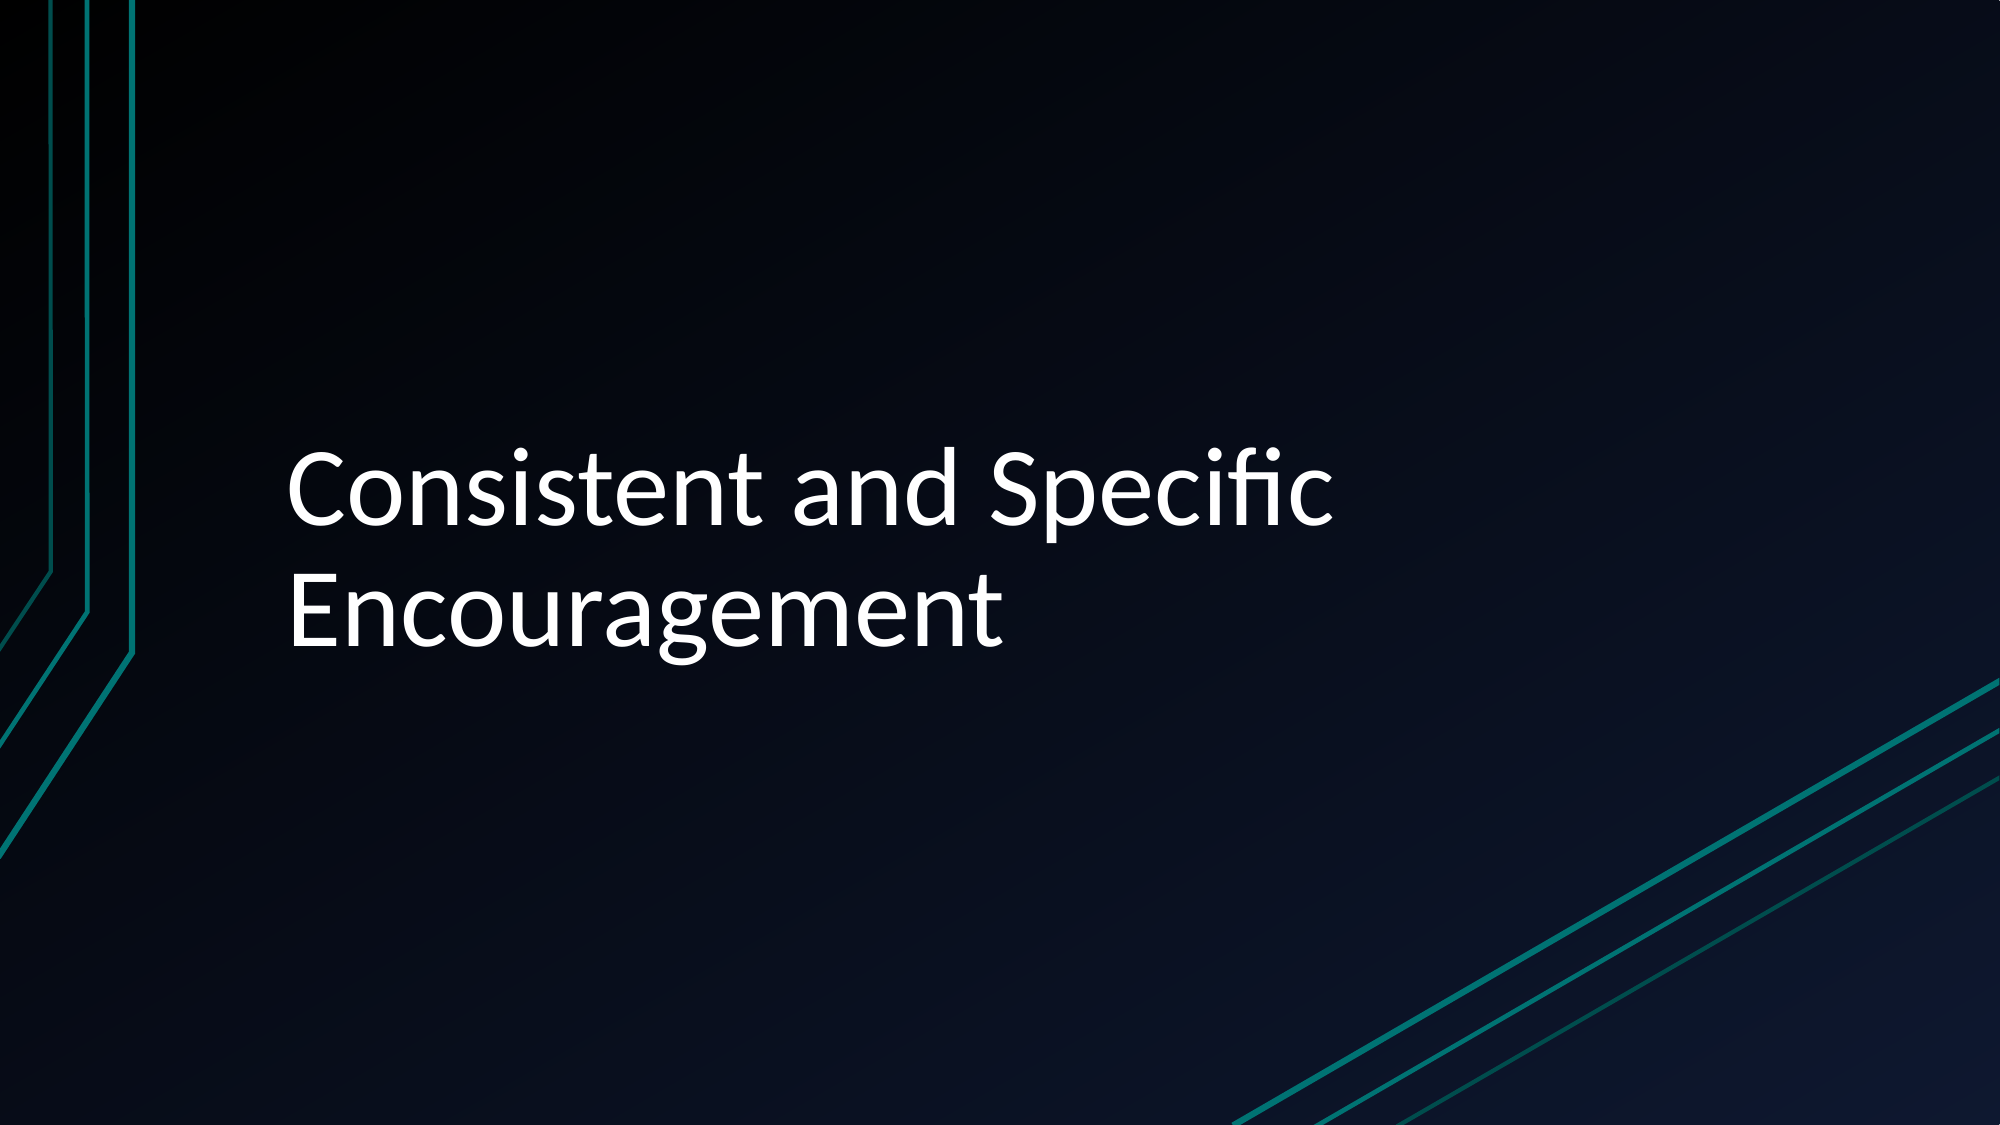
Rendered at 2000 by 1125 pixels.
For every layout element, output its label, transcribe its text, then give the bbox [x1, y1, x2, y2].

title Consistent and Specific Encouragement [266, 362, 1733, 816]
